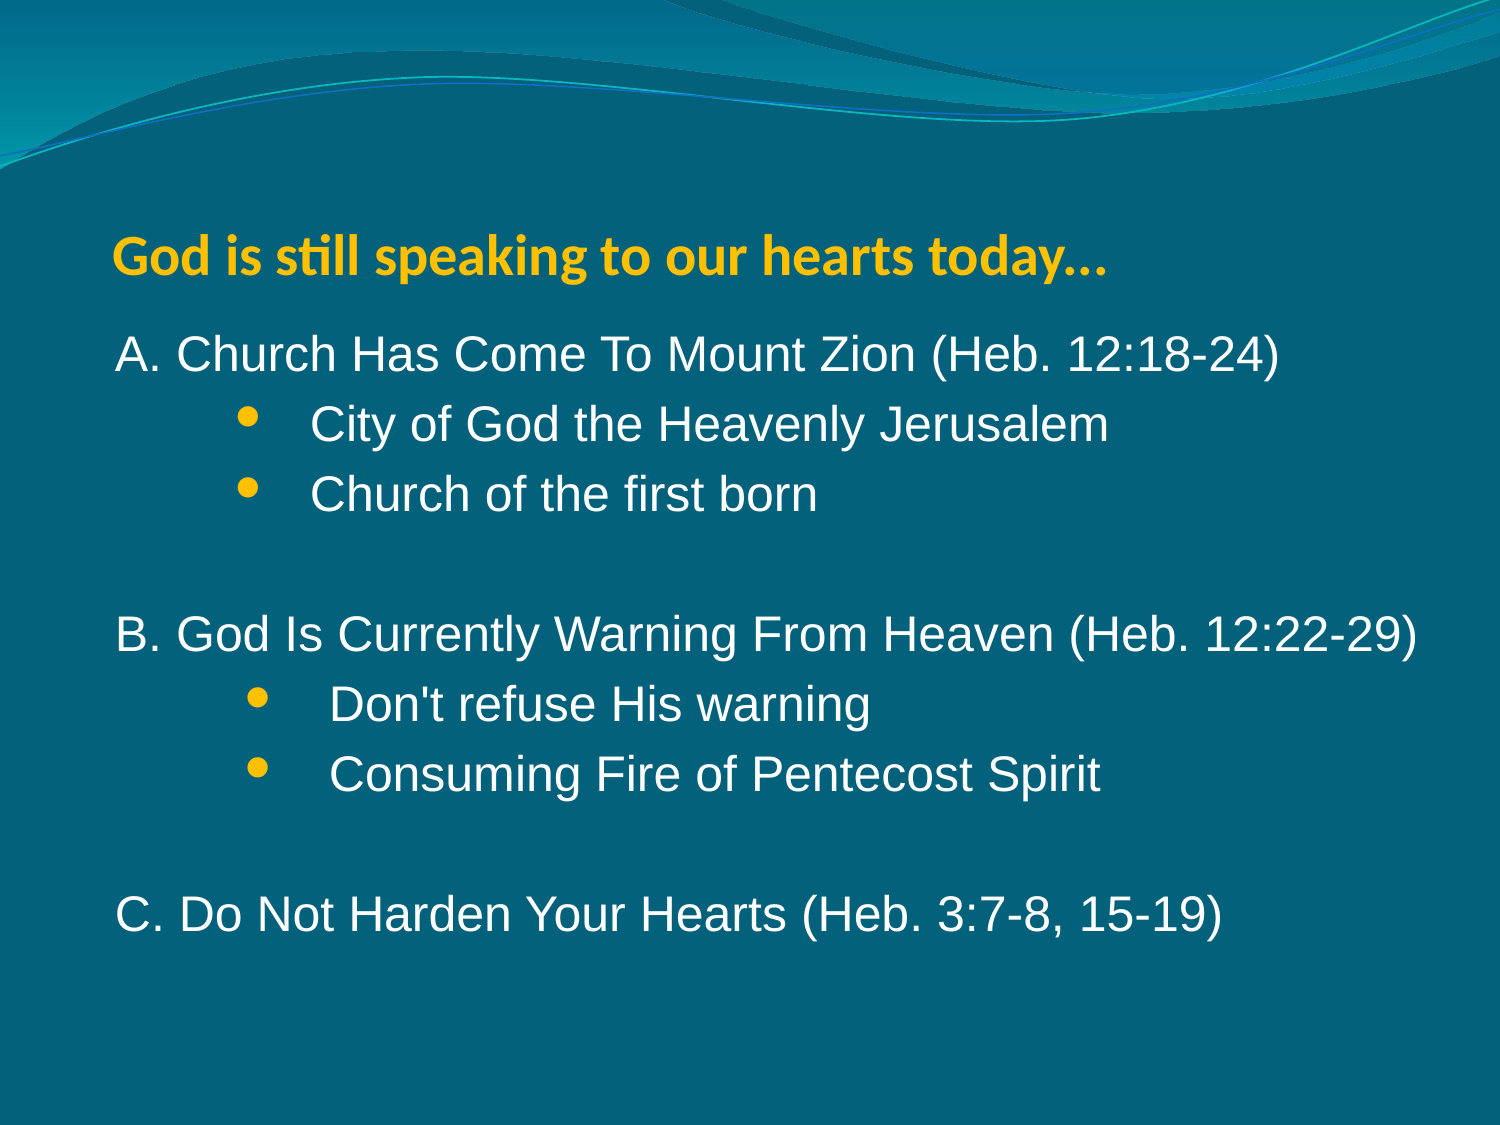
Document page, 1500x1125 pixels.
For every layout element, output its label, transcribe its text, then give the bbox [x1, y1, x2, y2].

list A. Church Has Come To Mount Zion (Heb. 12:18-24) City of God the Heavenly Jerusalem Church of the first born B. God Is Currently Warning From Heaven (Heb. 12:22-29) Don't refuse His warning Consuming Fire of Pentecost Spirit C. Do Not Harden Your Hearts (Heb. 3:7-8, 15-19) [100, 314, 1447, 1015]
title God is still speaking to our hearts today... [112, 99, 1500, 288]
